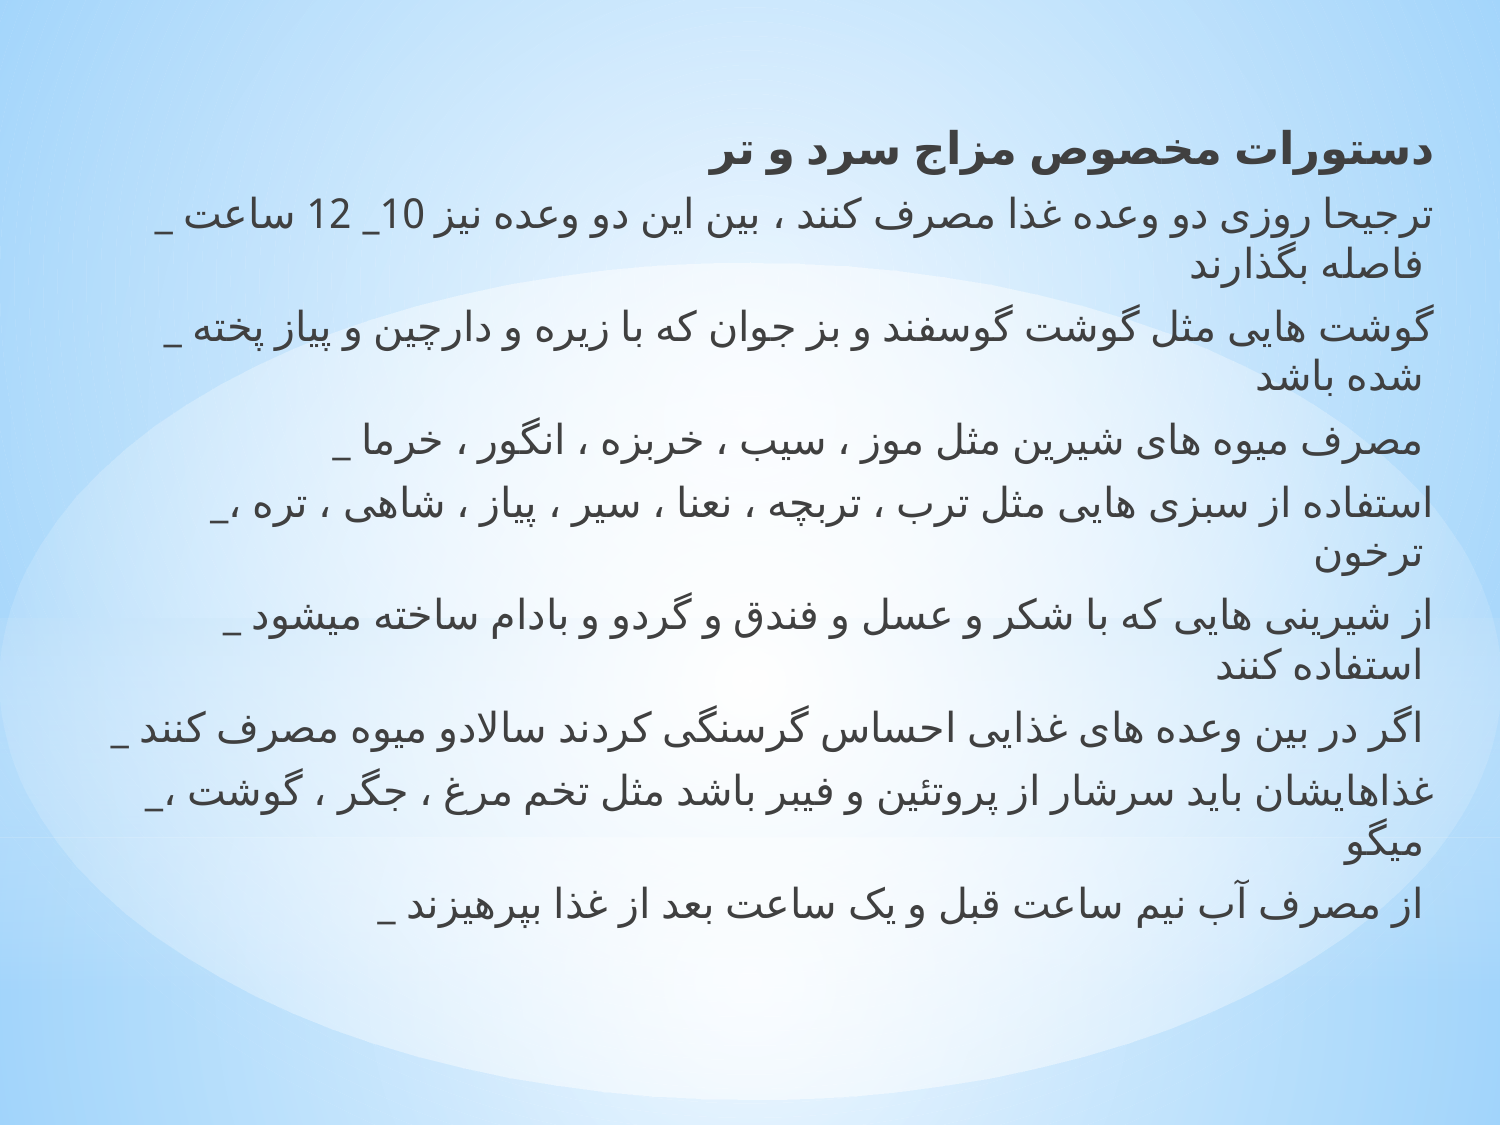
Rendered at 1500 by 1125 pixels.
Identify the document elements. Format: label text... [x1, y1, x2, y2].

list دستورات مخصوص مزاج سرد و تر _ ترجیحا روزی دو وعده غذا مصرف کنند ، بین این دو وعده نیز 10_ 12 ساعت فاصله بگذارند _ گوشت هایی مثل گوشت گوسفند و بز جوان که با زیره و دارچین و پیاز پخته شده باشد _ مصرف میوه های شیرین مثل موز ، سیب ، خربزه ، انگور ، خرما _استفاده از سبزی هایی مثل ترب ، تربچه ، نعنا ، سیر ، پیاز ، شاهی ، تره ، ترخون _ از شیرینی هایی که با شکر و عسل و فندق و گردو و بادام ساخته میشود استفاده کنند _ اگر در بین وعده های غذایی احساس گرسنگی کردند سالادو میوه مصرف کنند _غذاهایشان باید سرشار از پروتئین و فیبر باشد مثل تخم مرغ ، جگر ، گوشت ، میگو _ از مصرف آب نیم ساعت قبل و یک ساعت بعد از غذا بپرهیزند [87, 112, 1450, 1013]
